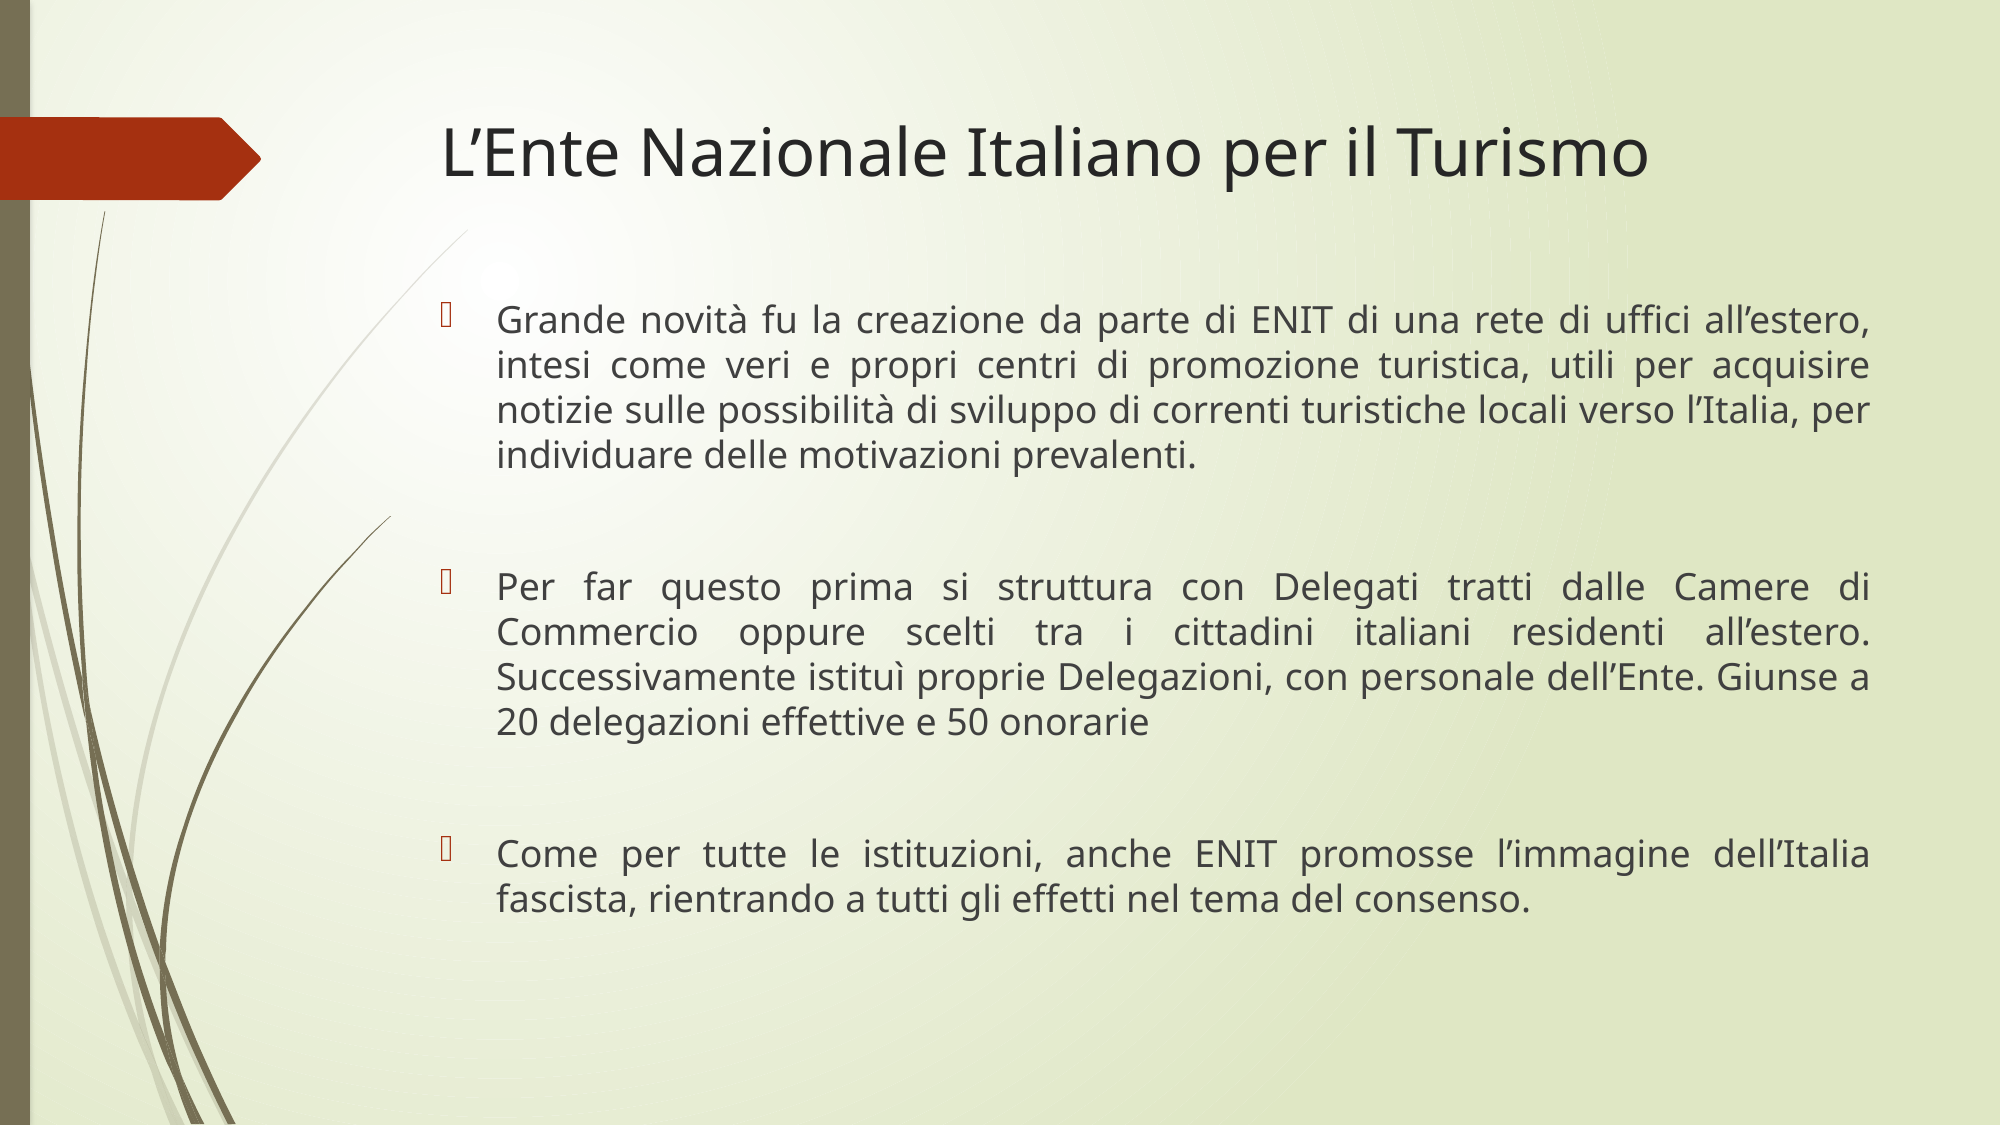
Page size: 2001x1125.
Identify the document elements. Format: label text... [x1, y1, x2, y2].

title L’Ente Nazionale Italiano per il Turismo [425, 102, 1888, 288]
list Grande novità fu la creazione da parte di ENIT di una rete di uffici all’estero, intesi come veri e propri centri di promozione turistica, utili per acquisire notizie sulle possibilità di sviluppo di correnti turistiche locali verso l’Italia, per individuare delle motivazioni prevalenti. Per far questo prima si struttura con Delegati tratti dalle Camere di Commercio oppure scelti tra i cittadini italiani residenti all’estero. Successivamente istituì proprie Delegazioni, con personale dell’Ente. Giunse a 20 delegazioni effettive e 50 onorarie Come per tutte le istituzioni, anche ENIT promosse l’immagine dell’Italia fascista, rientrando a tutti gli effetti nel tema del consenso. [424, 288, 1888, 962]
